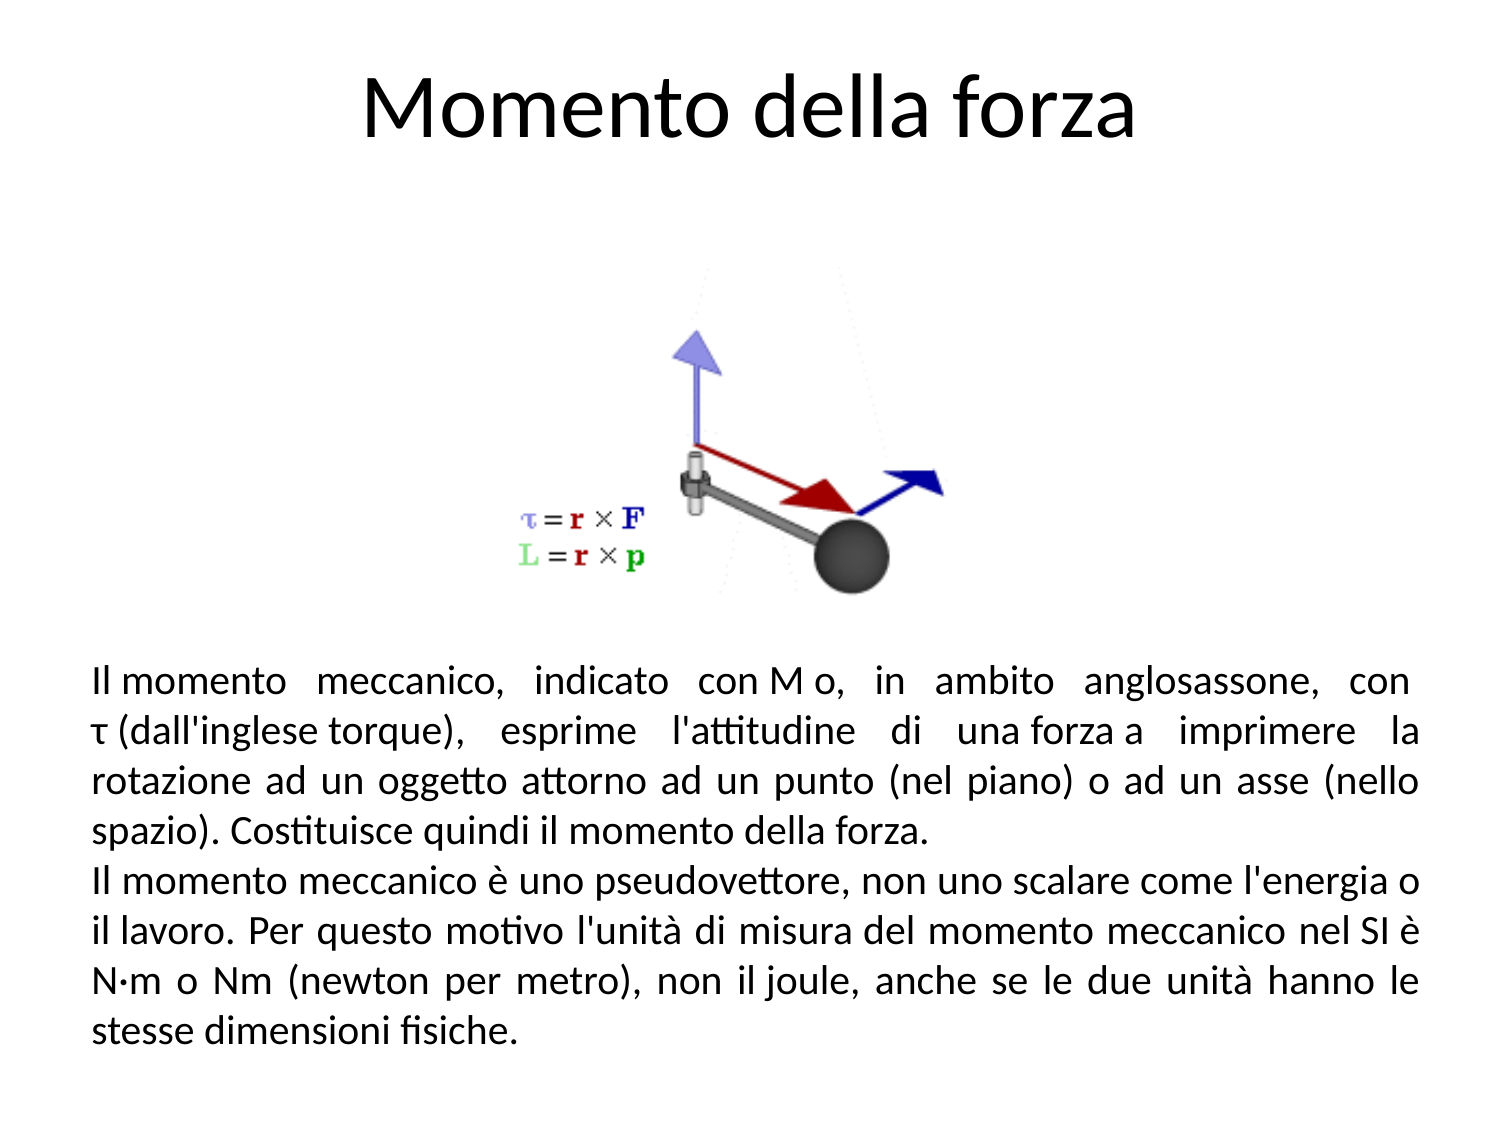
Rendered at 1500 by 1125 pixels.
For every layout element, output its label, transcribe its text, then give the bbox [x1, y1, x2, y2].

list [513, 266, 987, 599]
text_box Il momento meccanico, indicato con M o, in ambito anglosassone, con τ (dall'inglese torque), esprime l'attitudine di una forza a imprimere la rotazione ad un oggetto attorno ad un punto (nel piano) o ad un asse (nello spazio). Costituisce quindi il momento della forza. Il momento meccanico è uno pseudovettore, non uno scalare come l'energia o il lavoro. Per questo motivo l'unità di misura del momento meccanico nel SI è N·m o Nm (newton per metro), non il joule, anche se le due unità hanno le stesse dimensioni fisiche. [76, 645, 1436, 1060]
title Momento della forza [75, 7, 1425, 195]
